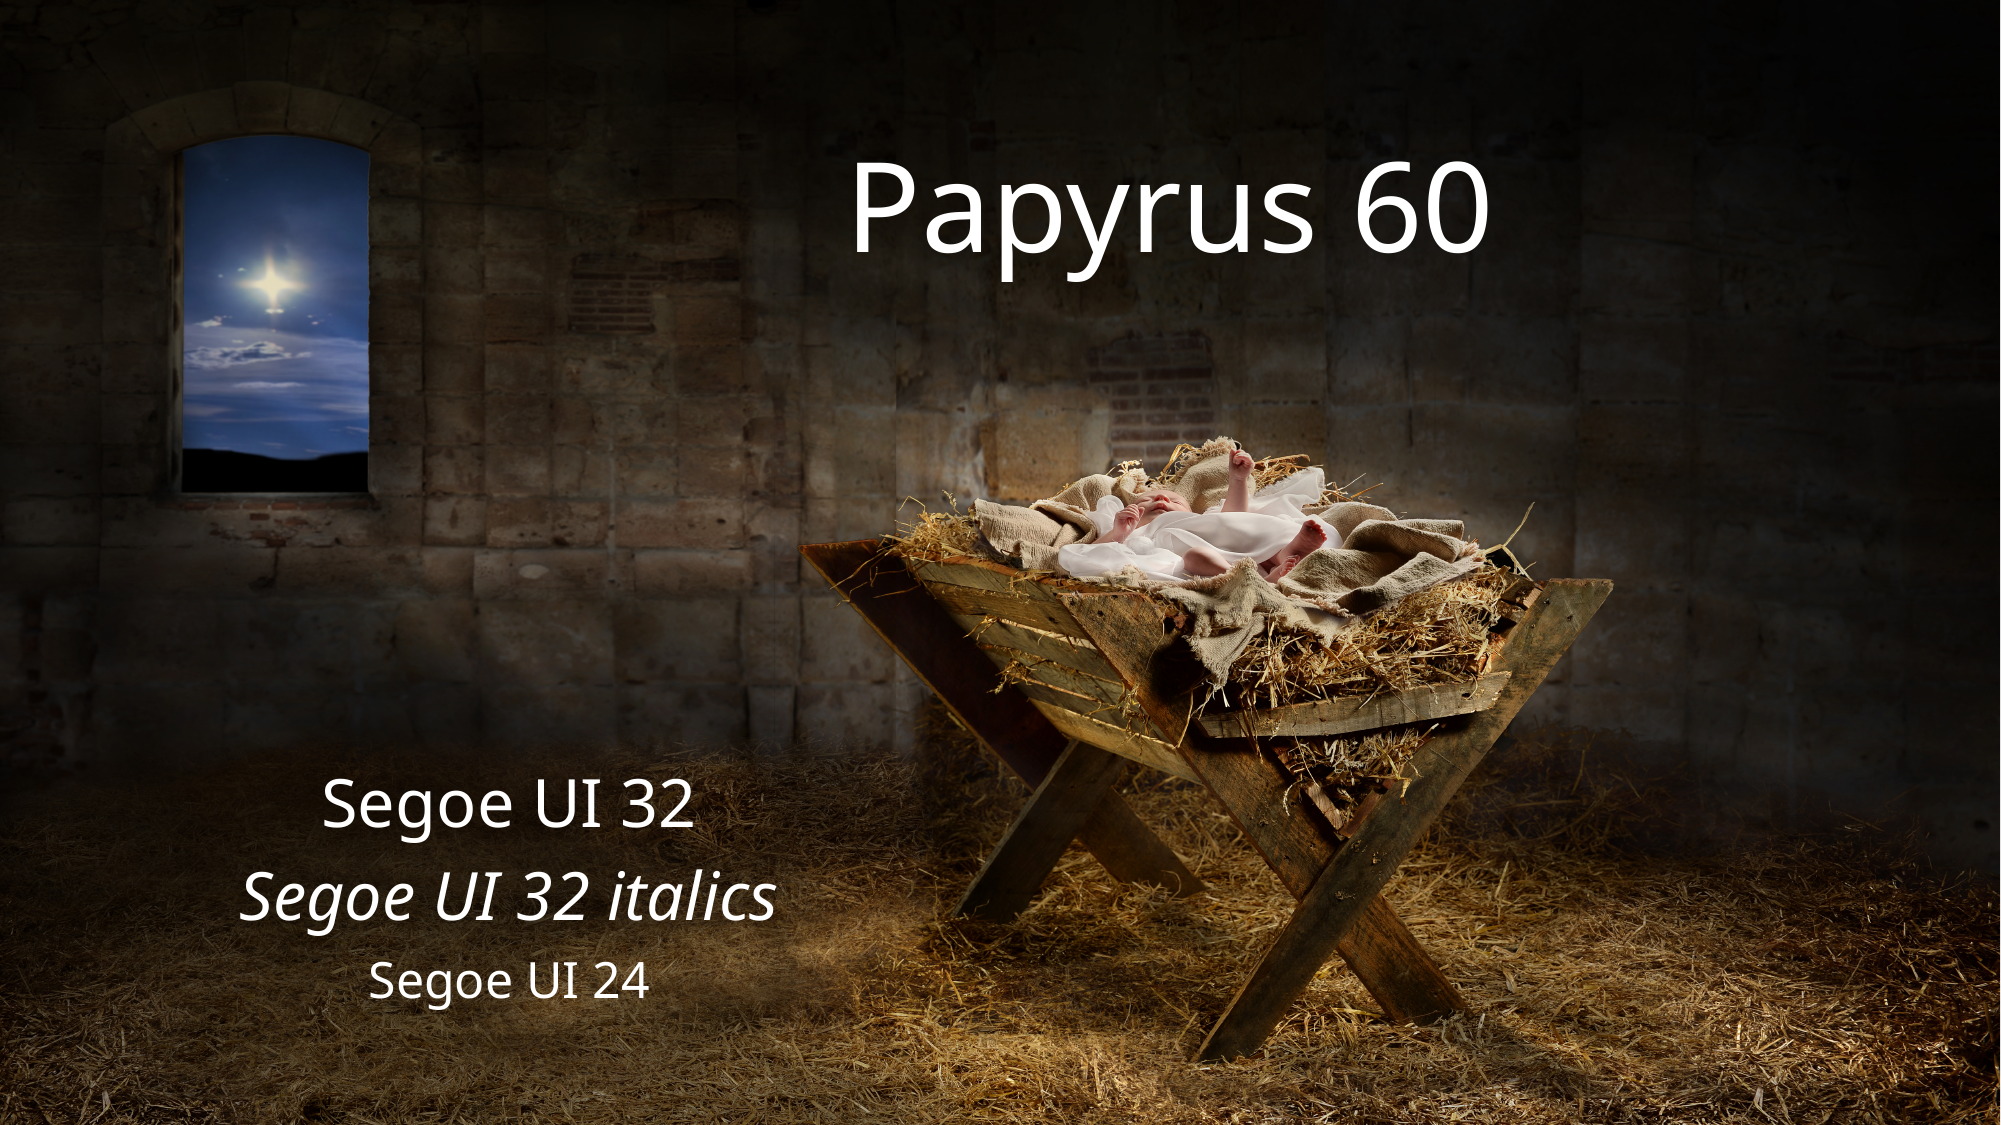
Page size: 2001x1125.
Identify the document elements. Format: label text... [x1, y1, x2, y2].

picture [0, 0, 2001, 1125]
title Papyrus 60 [420, 66, 1921, 287]
subtitle Segoe UI 32 Segoe UI 32 italics Segoe UI 24 [81, 762, 938, 1035]
